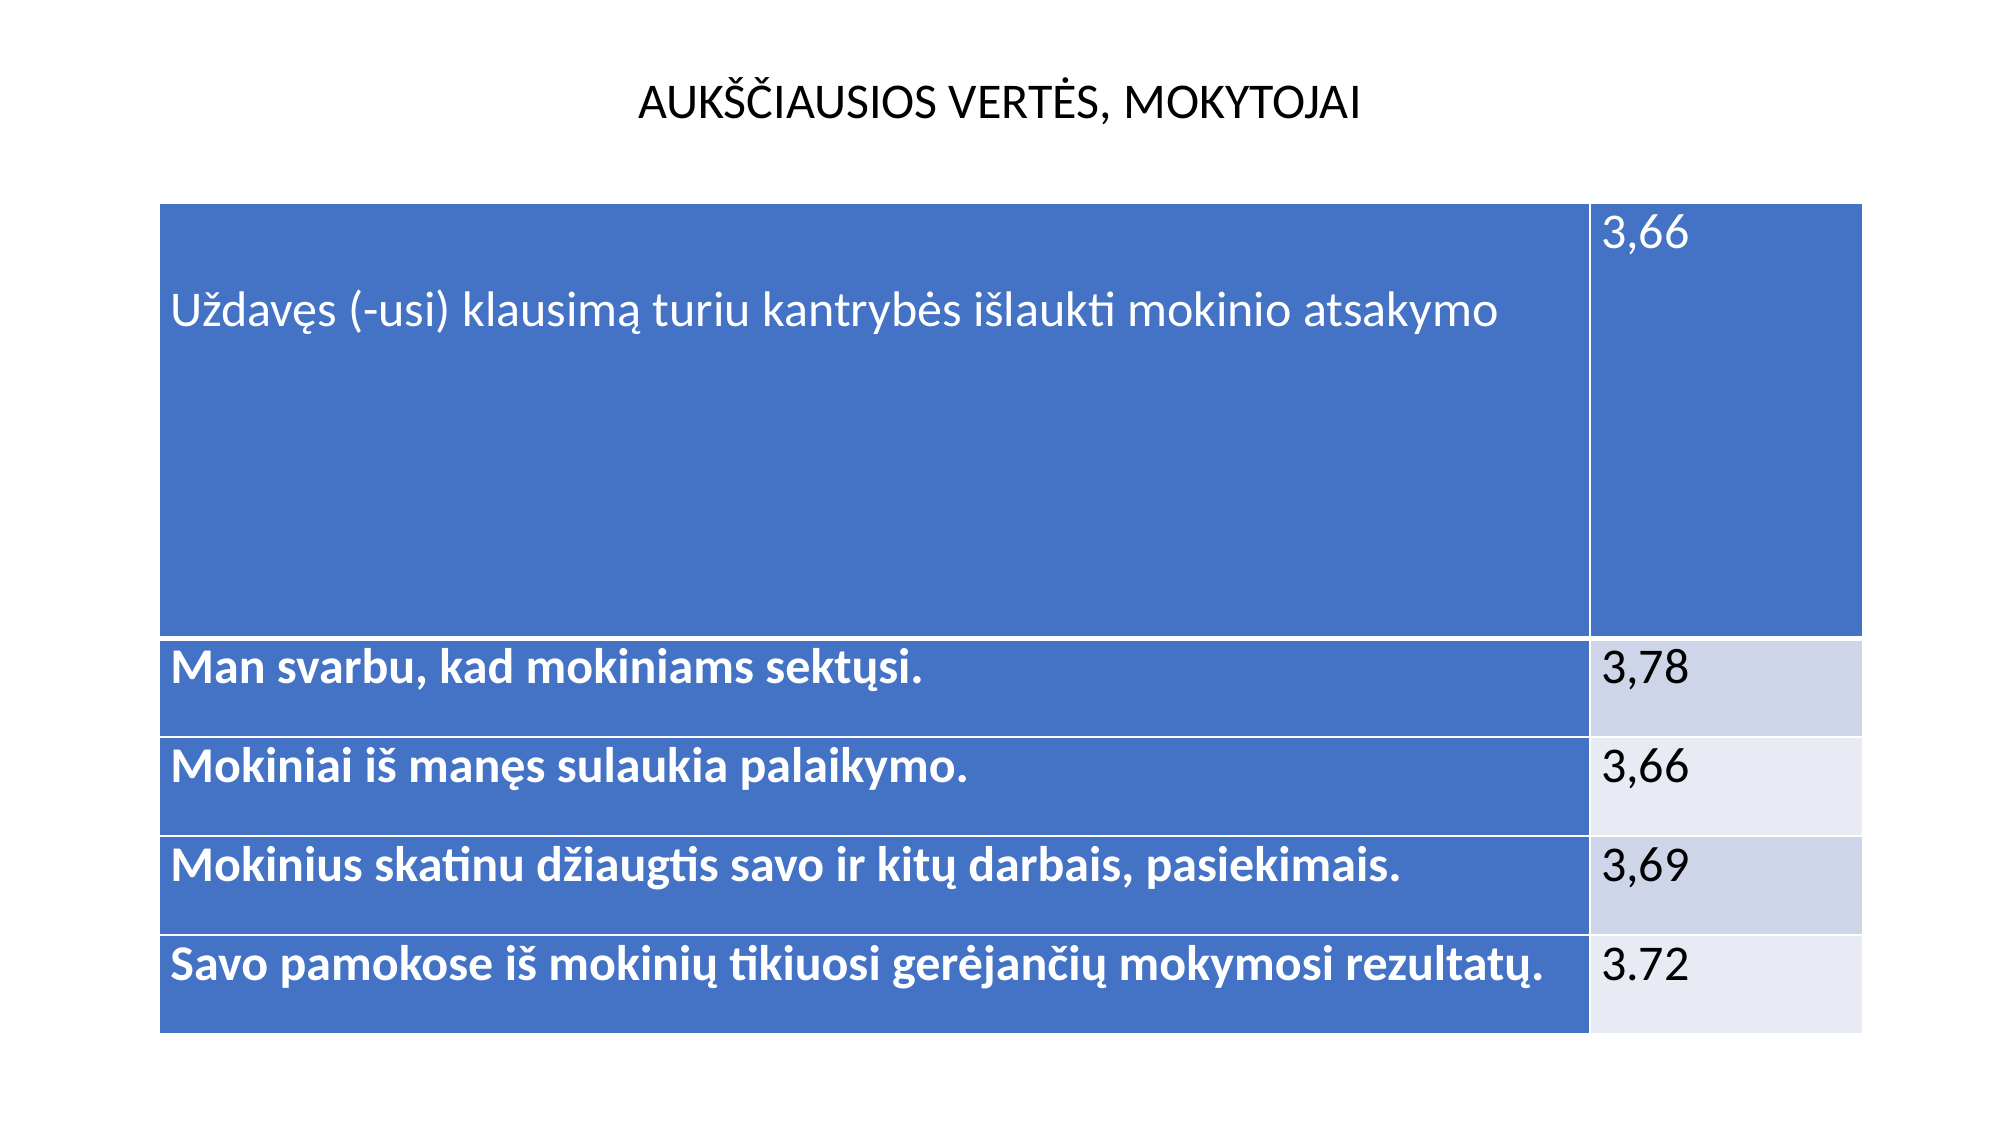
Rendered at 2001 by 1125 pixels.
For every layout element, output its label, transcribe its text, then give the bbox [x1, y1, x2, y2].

table_header Uždavęs (-usi) klausimą turiu kantrybės išlaukti mokinio atsakymo [160, 204, 1589, 636]
table_cell Savo pamokose iš mokinių tikiuosi gerėjančių mokymosi rezultatų. [160, 936, 1589, 1033]
table_cell Mokinius skatinu džiaugtis savo ir kitų darbais, pasiekimais. [160, 837, 1589, 934]
table_header 3,66 [1591, 204, 1862, 636]
table_cell 3,66 [1591, 738, 1862, 835]
table_cell Man svarbu, kad mokiniams sektųsi. [160, 641, 1589, 736]
table_cell Mokiniai iš manęs sulaukia palaikymo. [160, 738, 1589, 835]
table_cell 3,78 [1591, 641, 1862, 736]
title AUKŠČIAUSIOS VERTĖS, MOKYTOJAI [137, 59, 1863, 146]
table_cell 3,69 [1591, 837, 1862, 934]
table_cell 3.72 [1591, 936, 1862, 1033]
